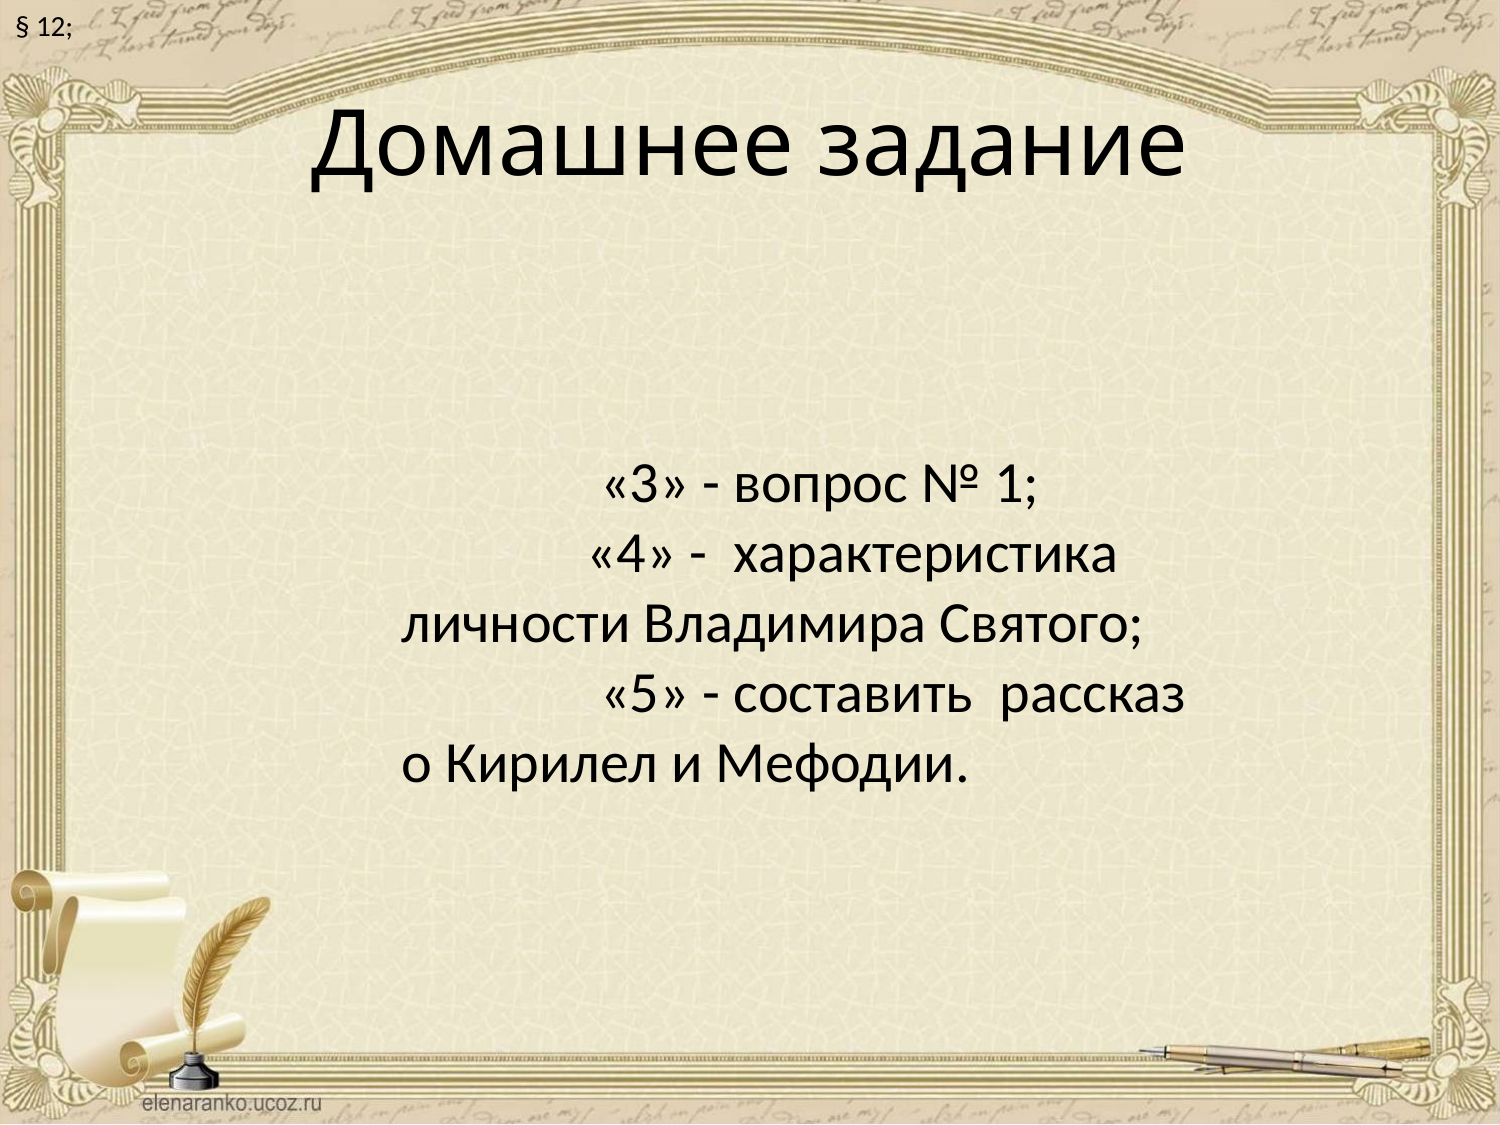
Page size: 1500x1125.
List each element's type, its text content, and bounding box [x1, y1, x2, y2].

title Домашнее задание [75, 51, 1425, 233]
text_box § 12; [0, 0, 1500, 51]
picture [0, 51, 1500, 1125]
text_box «3» - вопрос № 1; «4» - характеристика личности Владимира Святого; «5» - составить рассказ о Кирилел и Мефодии. [386, 410, 1231, 801]
